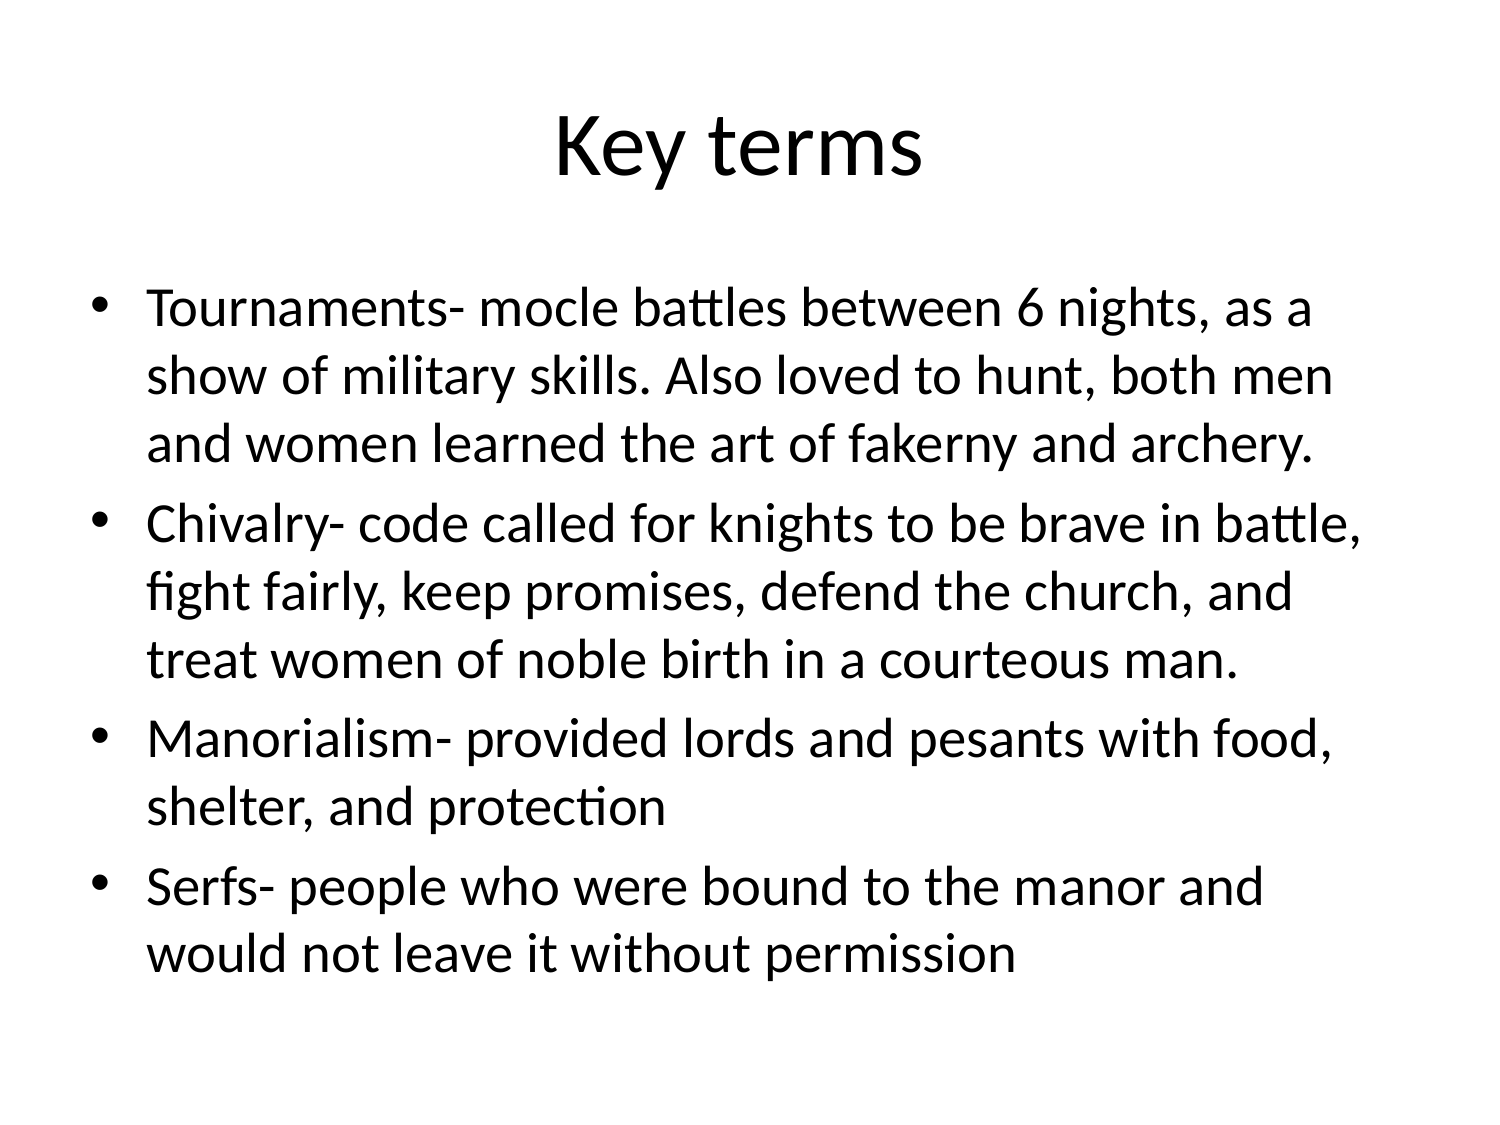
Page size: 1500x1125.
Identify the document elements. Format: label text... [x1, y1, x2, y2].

list Tournaments- mocle battles between 6 nights, as a show of military skills. Also loved to hunt, both men and women learned the art of fakerny and archery. Chivalry- code called for knights to be brave in battle, fight fairly, keep promises, defend the church, and treat women of noble birth in a courteous man. Manorialism- provided lords and pesants with food, shelter, and protection Serfs- people who were bound to the manor and would not leave it without permission [75, 262, 1425, 1005]
title Key terms [75, 45, 1425, 233]
